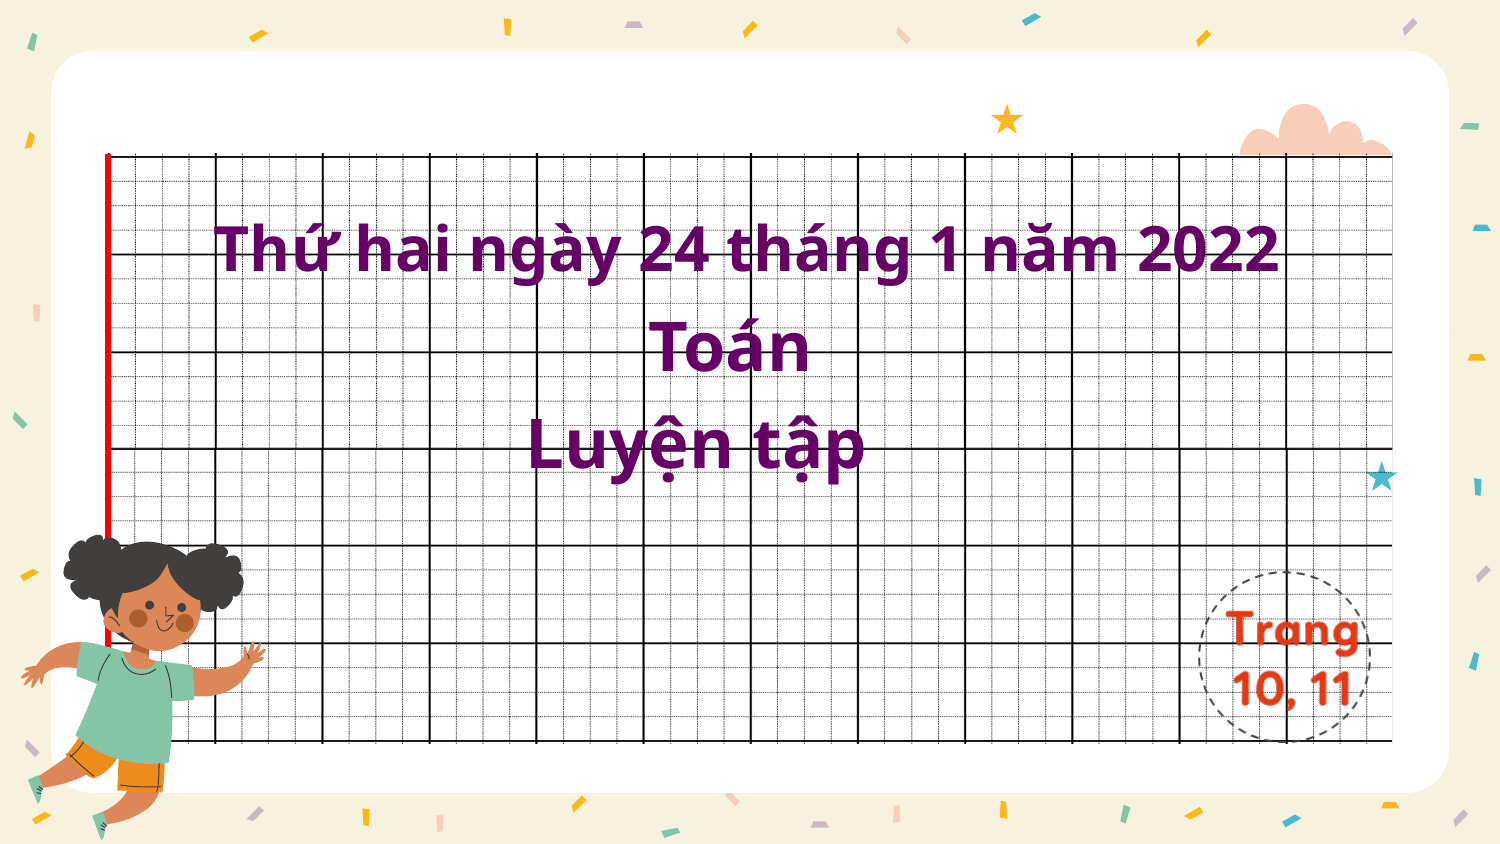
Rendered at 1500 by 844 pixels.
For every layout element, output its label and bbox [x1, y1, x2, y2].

picture [1194, 570, 1402, 748]
text_box [990, 103, 1398, 492]
text_box [107, 153, 1393, 744]
text_box [10, 528, 271, 831]
